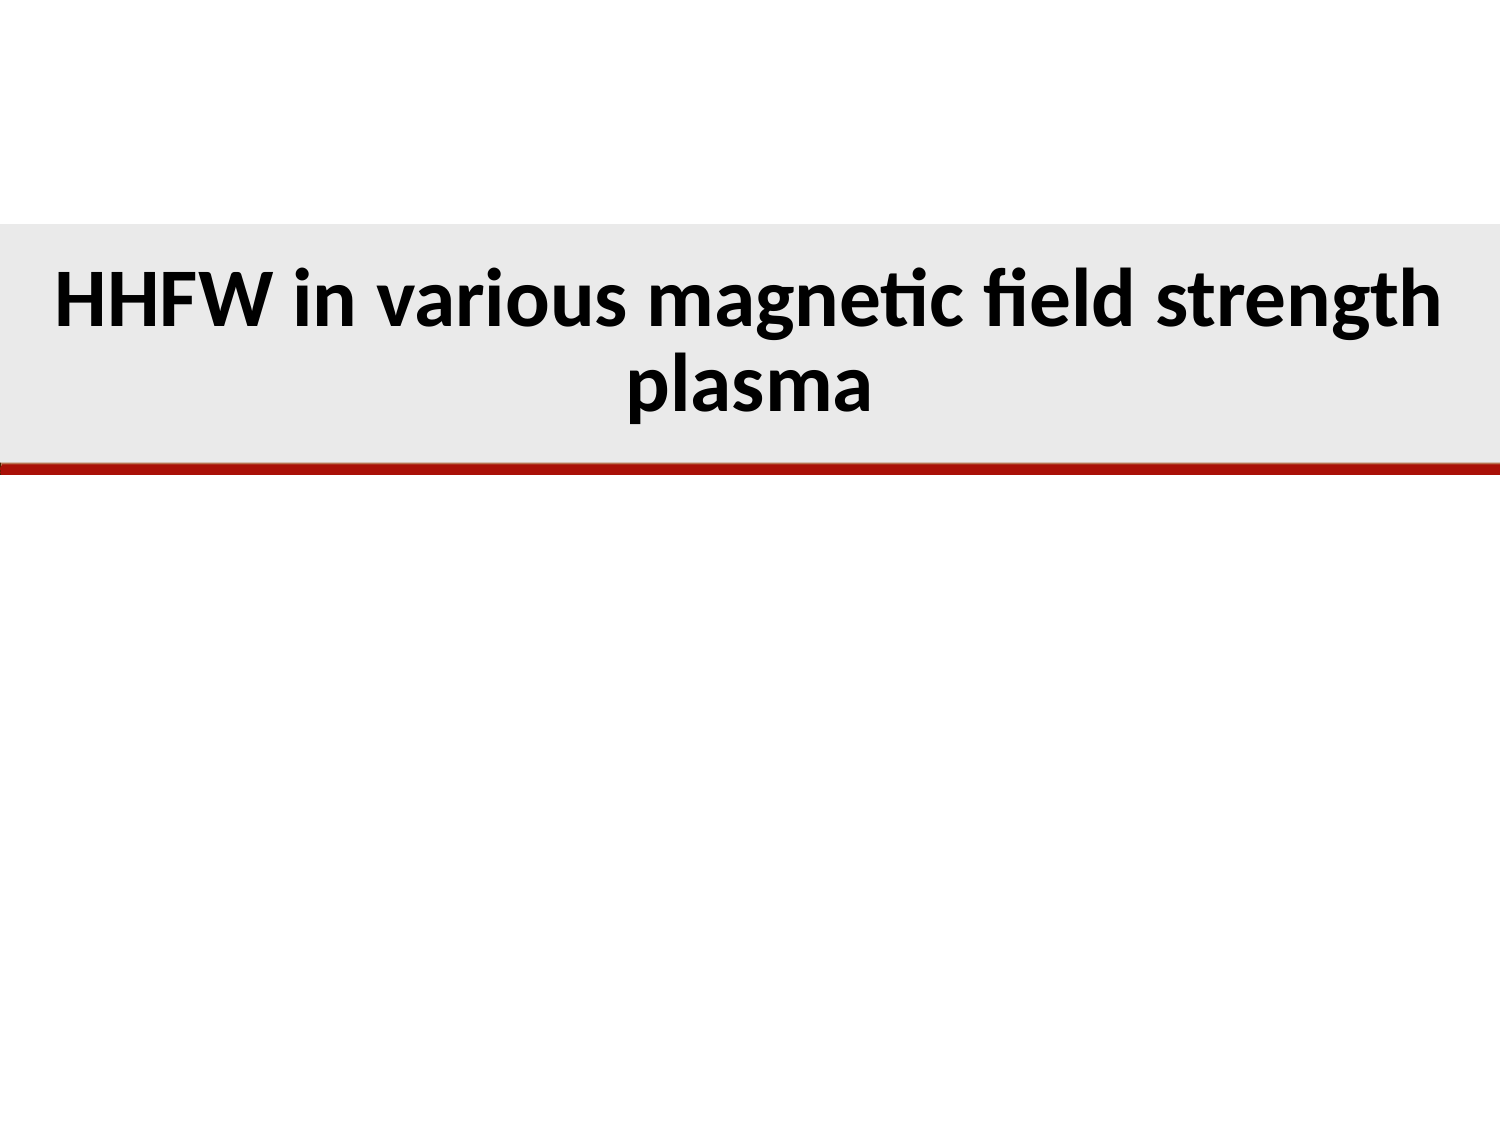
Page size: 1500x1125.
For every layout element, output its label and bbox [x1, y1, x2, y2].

text_box [0, 224, 1500, 476]
